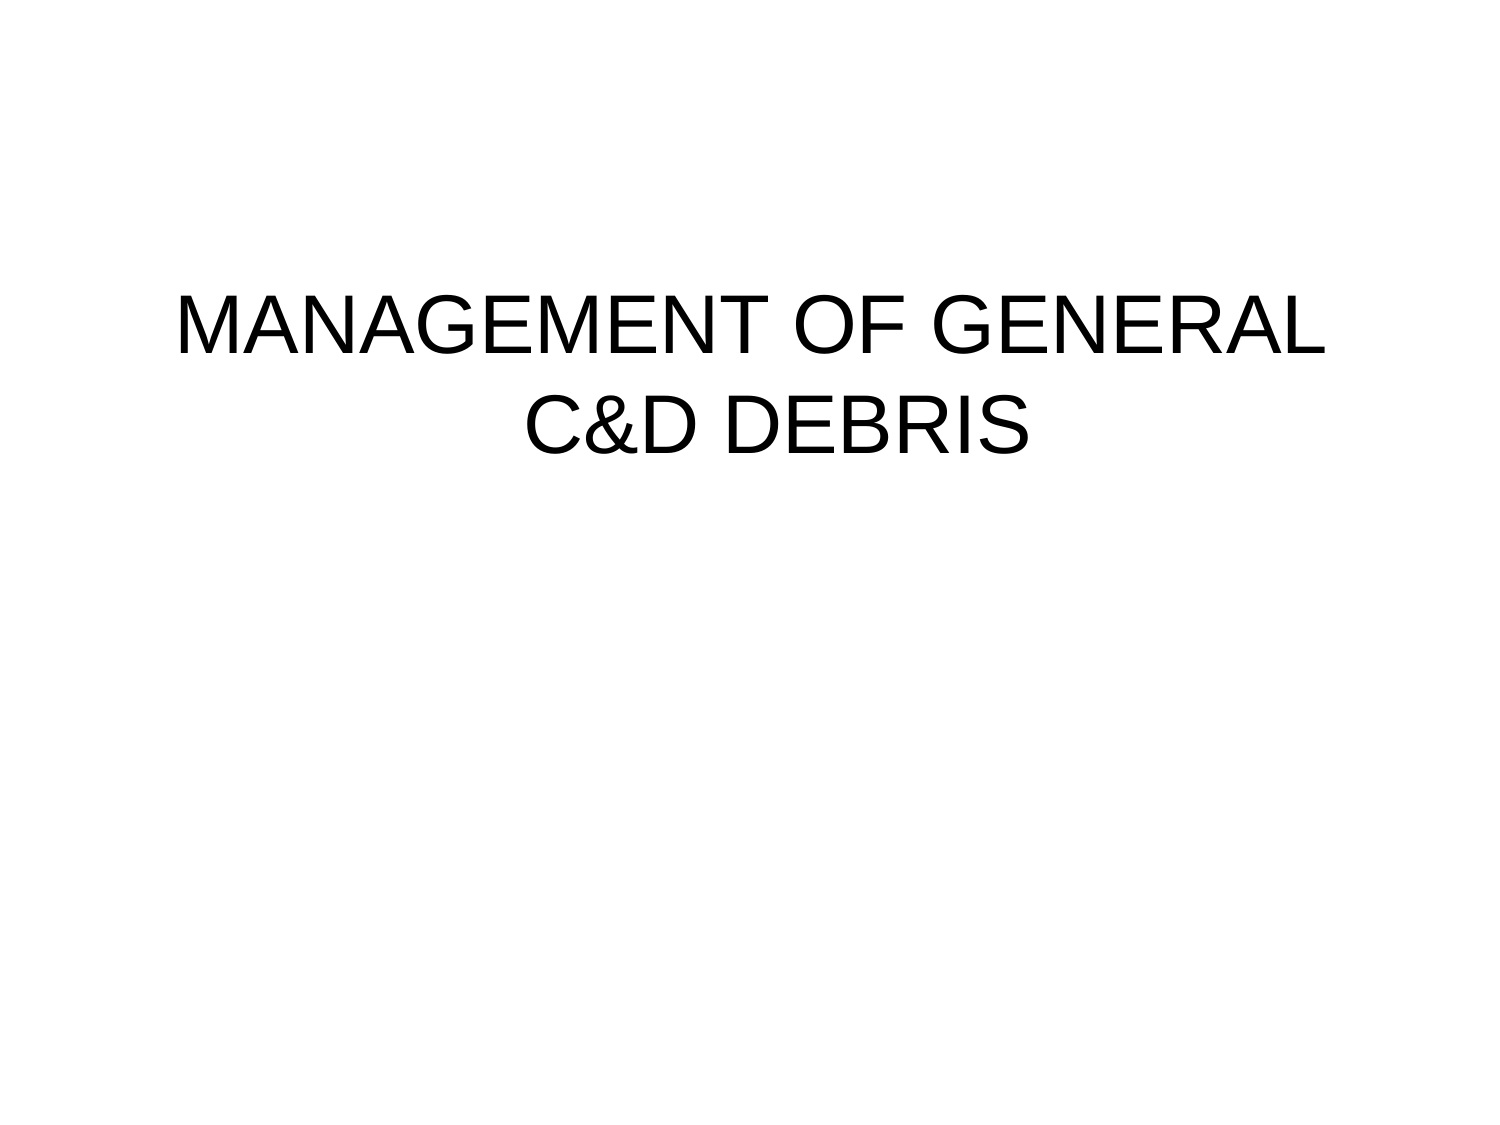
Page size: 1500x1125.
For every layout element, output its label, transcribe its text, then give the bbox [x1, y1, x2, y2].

list MANAGEMENT OF GENERAL C&D DEBRIS [74, 262, 1426, 1006]
